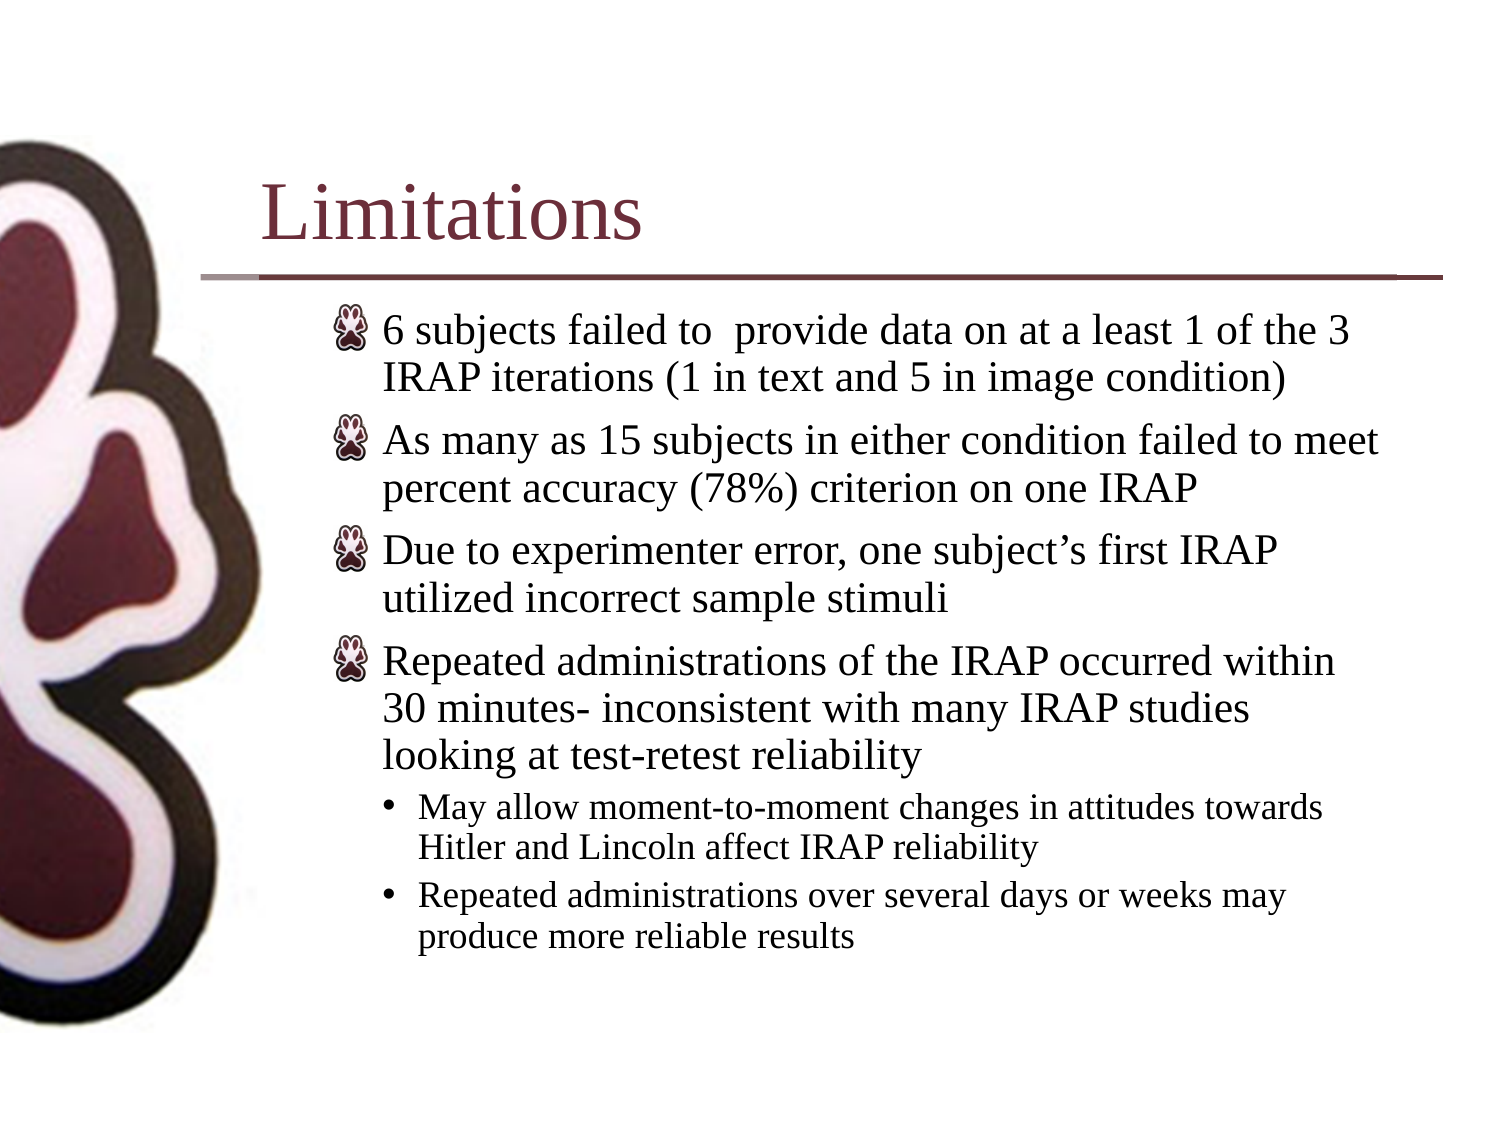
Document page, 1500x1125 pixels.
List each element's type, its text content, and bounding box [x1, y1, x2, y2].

picture [333, 635, 368, 682]
text_box 6 subjects failed to provide data on at a least 1 of the 3 IRAP iterations (1 in text and 5 in image condition) As many as 15 subjects in either condition failed to meet percent accuracy (78%) criterion on one IRAP Due to experimenter error, one subject’s first IRAP utilized incorrect sample stimuli Repeated administrations of the IRAP occurred within 30 minutes- inconsistent with many IRAP studies looking at test-retest reliability May allow moment-to-moment changes in attitudes towards Hitler and Lincoln affect IRAP reliability Repeated administrations over several days or weeks may produce more reliable results [318, 299, 1397, 1084]
picture [333, 525, 368, 572]
text_box Limitations [245, 59, 1397, 278]
picture [333, 414, 368, 461]
picture [333, 304, 368, 351]
picture [0, 135, 267, 1033]
